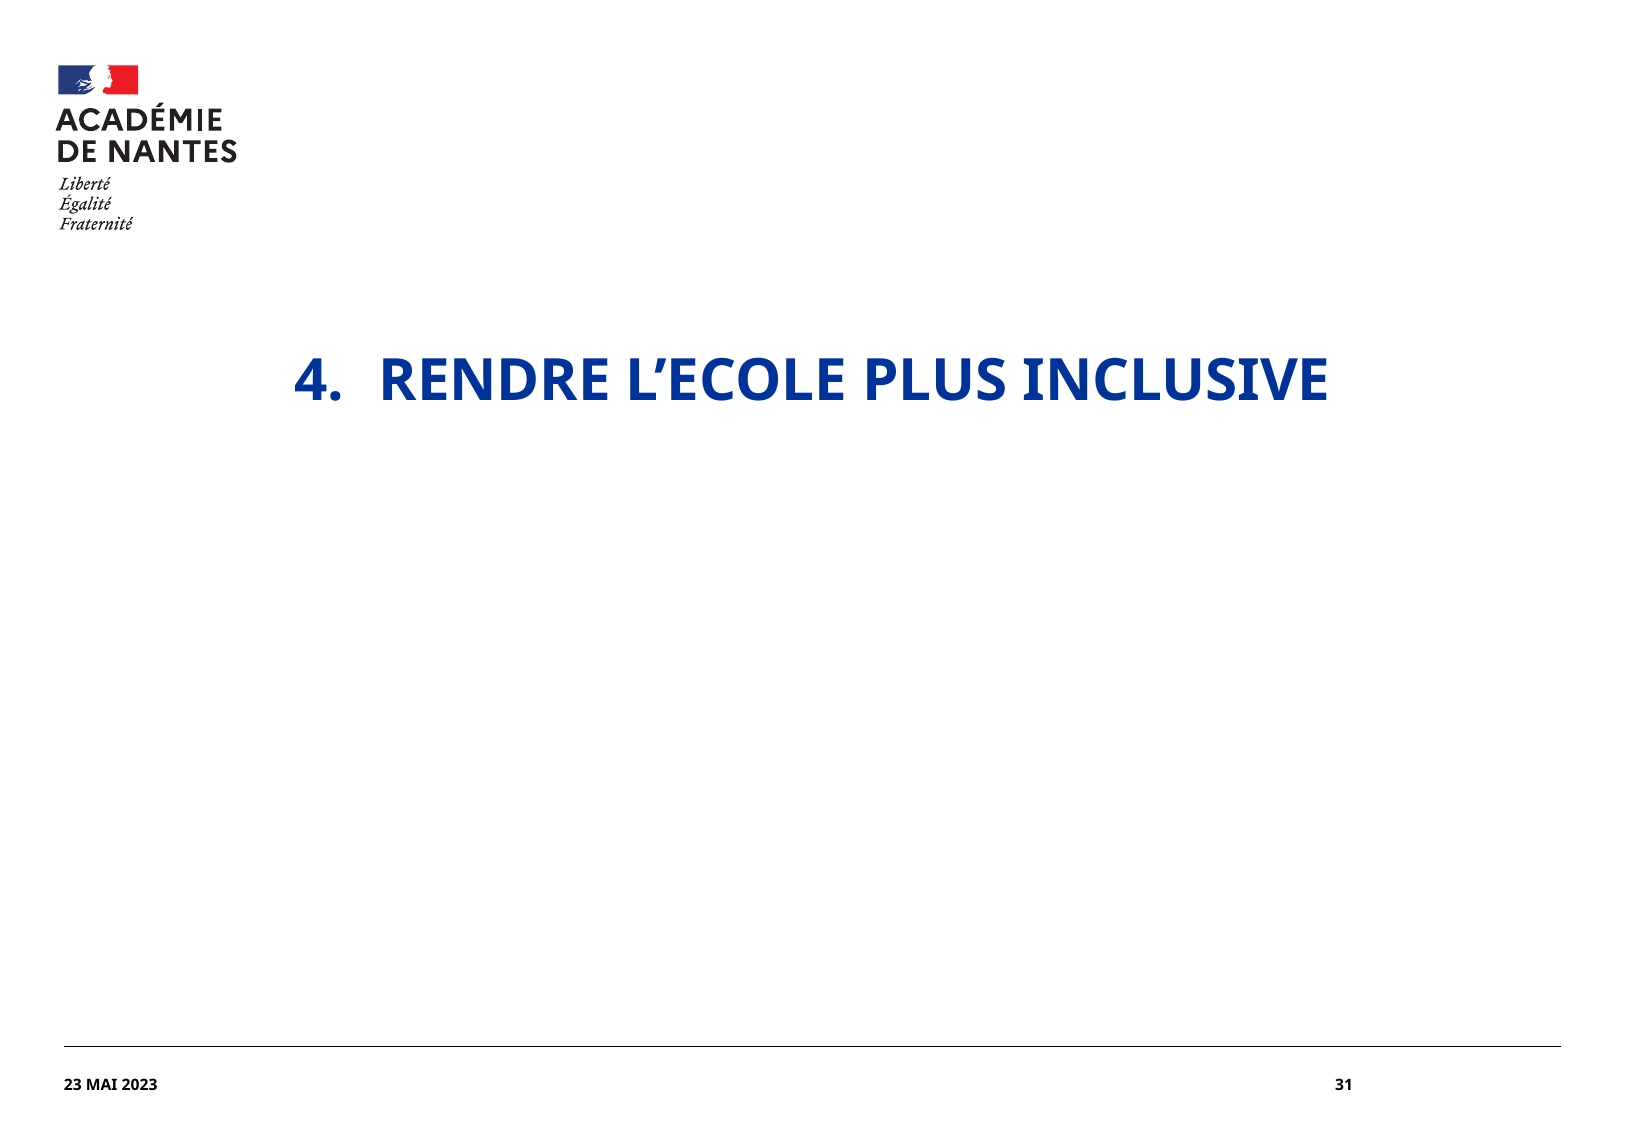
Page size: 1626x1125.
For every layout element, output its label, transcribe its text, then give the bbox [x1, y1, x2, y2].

slide_number 31 [1114, 1046, 1354, 1125]
list RENDRE L’ECOLE PLUS INCLUSIVE [63, 349, 1561, 894]
footer 23 MAI 2023 [63, 1046, 1114, 1125]
